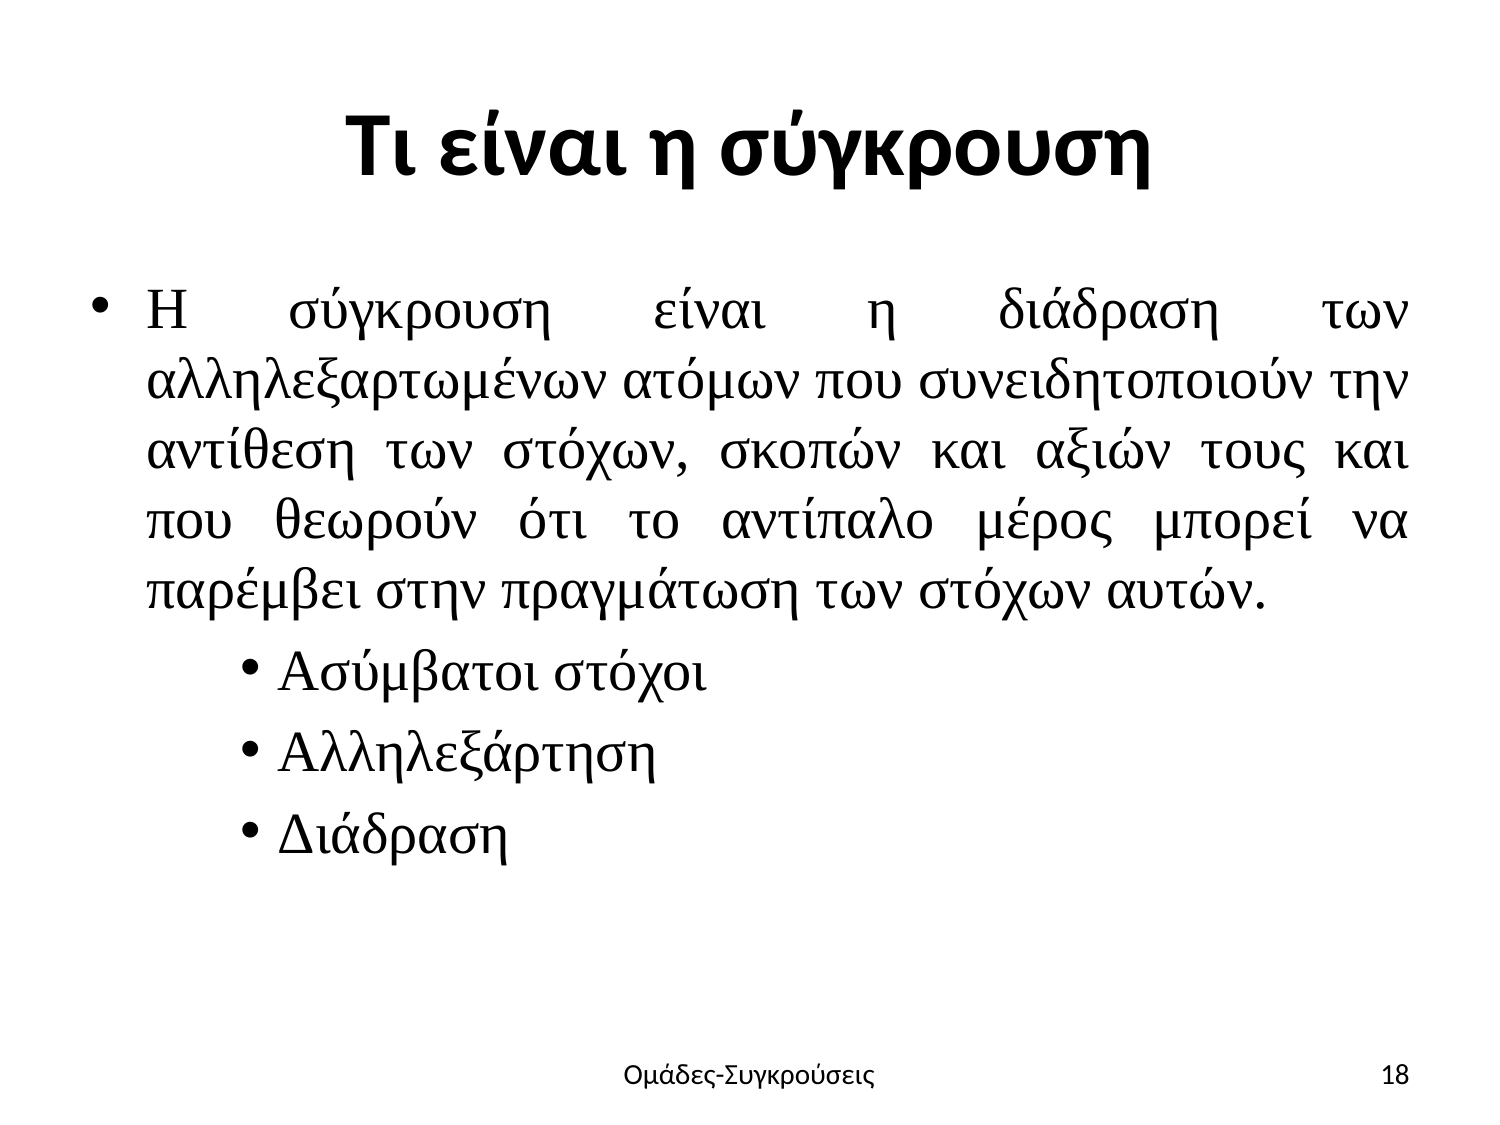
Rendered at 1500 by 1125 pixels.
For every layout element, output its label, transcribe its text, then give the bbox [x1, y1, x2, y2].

footer Ομάδες-Συγκρούσεις [500, 1042, 998, 1103]
list Η σύγκρουση είναι η διάδραση των αλληλεξαρτωμένων ατόμων που συνειδητοποιούν την αντίθεση των στόχων, σκοπών και αξιών τους και που θεωρούν ότι το αντίπαλο μέρος μπορεί να παρέμβει στην πραγμάτωση των στόχων αυτών. Ασύμβατοι στόχοι Αλληλεξάρτηση Διάδραση [75, 262, 1425, 1005]
title Τι είναι η σύγκρουση [75, 45, 1425, 233]
slide_number 18 [1074, 1042, 1425, 1103]
